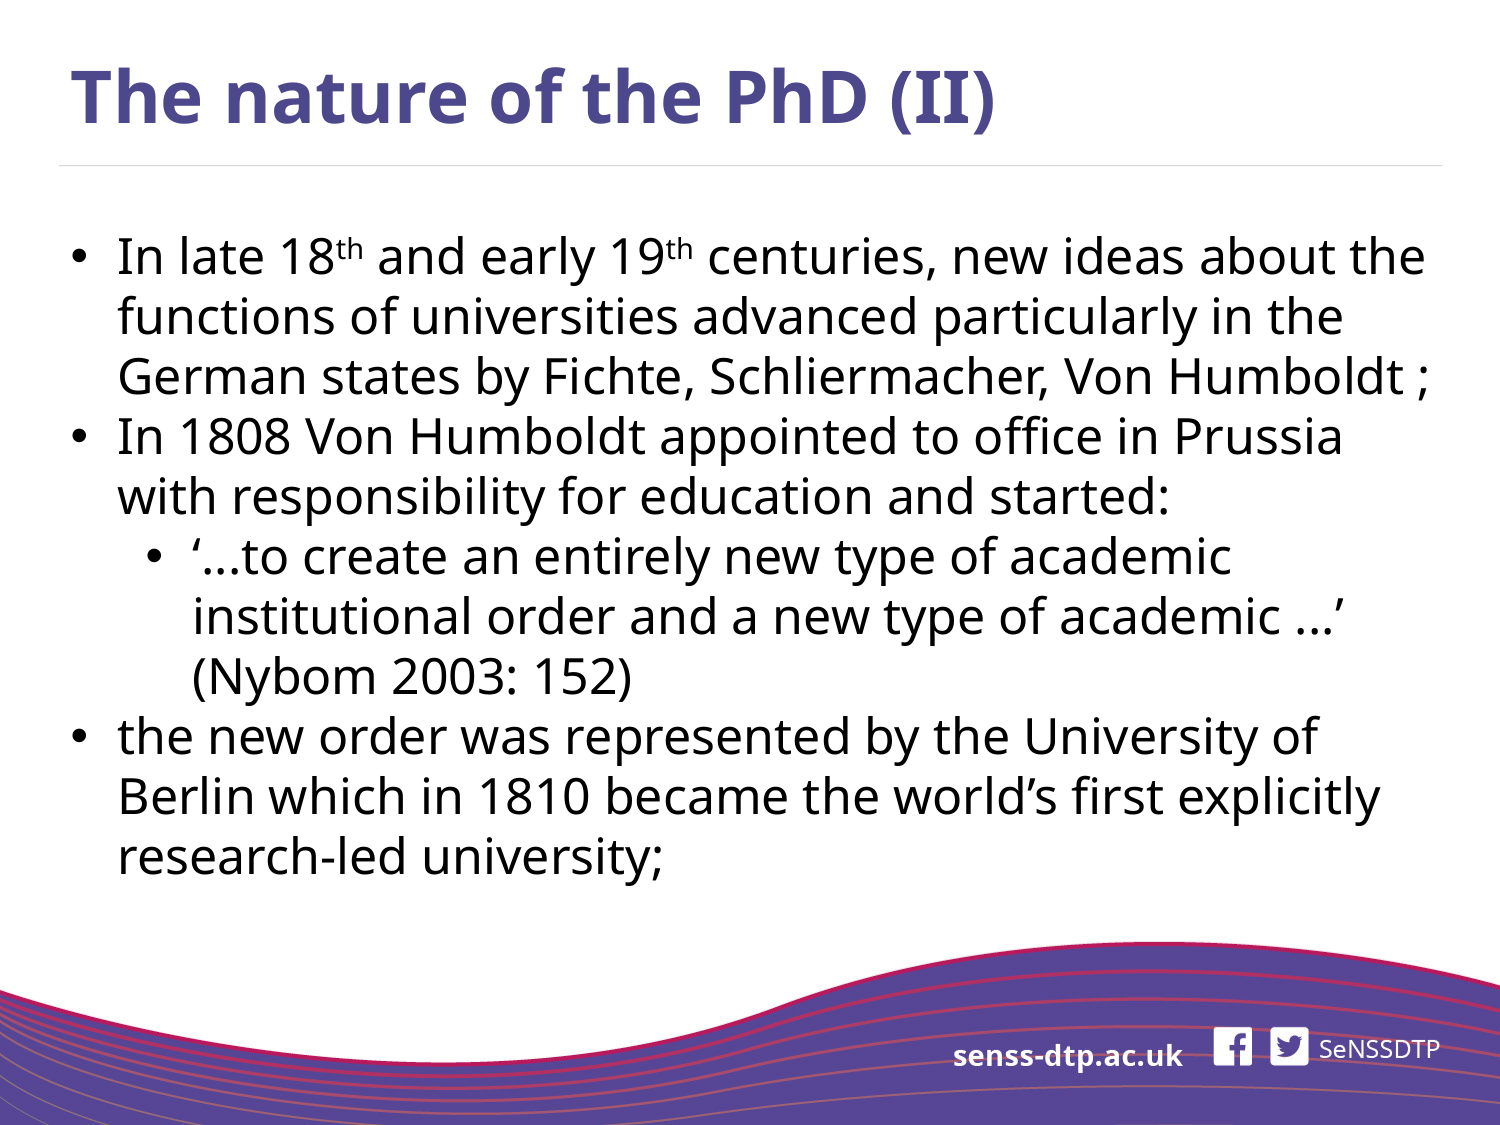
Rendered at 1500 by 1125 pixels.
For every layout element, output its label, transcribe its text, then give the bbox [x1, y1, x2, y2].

title The nature of the PhD (II) [55, 25, 1350, 174]
text_box In late 18th and early 19th centuries, new ideas about the functions of universities advanced particularly in the German states by Fichte, Schliermacher, Von Humboldt ; In 1808 Von Humboldt appointed to office in Prussia with responsibility for education and started: ‘...to create an entirely new type of academic institutional order and a new type of academic ...’ (Nybom 2003: 152) the new order was represented by the University of Berlin which in 1810 became the world’s first explicitly research-led university; [55, 217, 1455, 893]
picture [0, 0, 1500, 1125]
